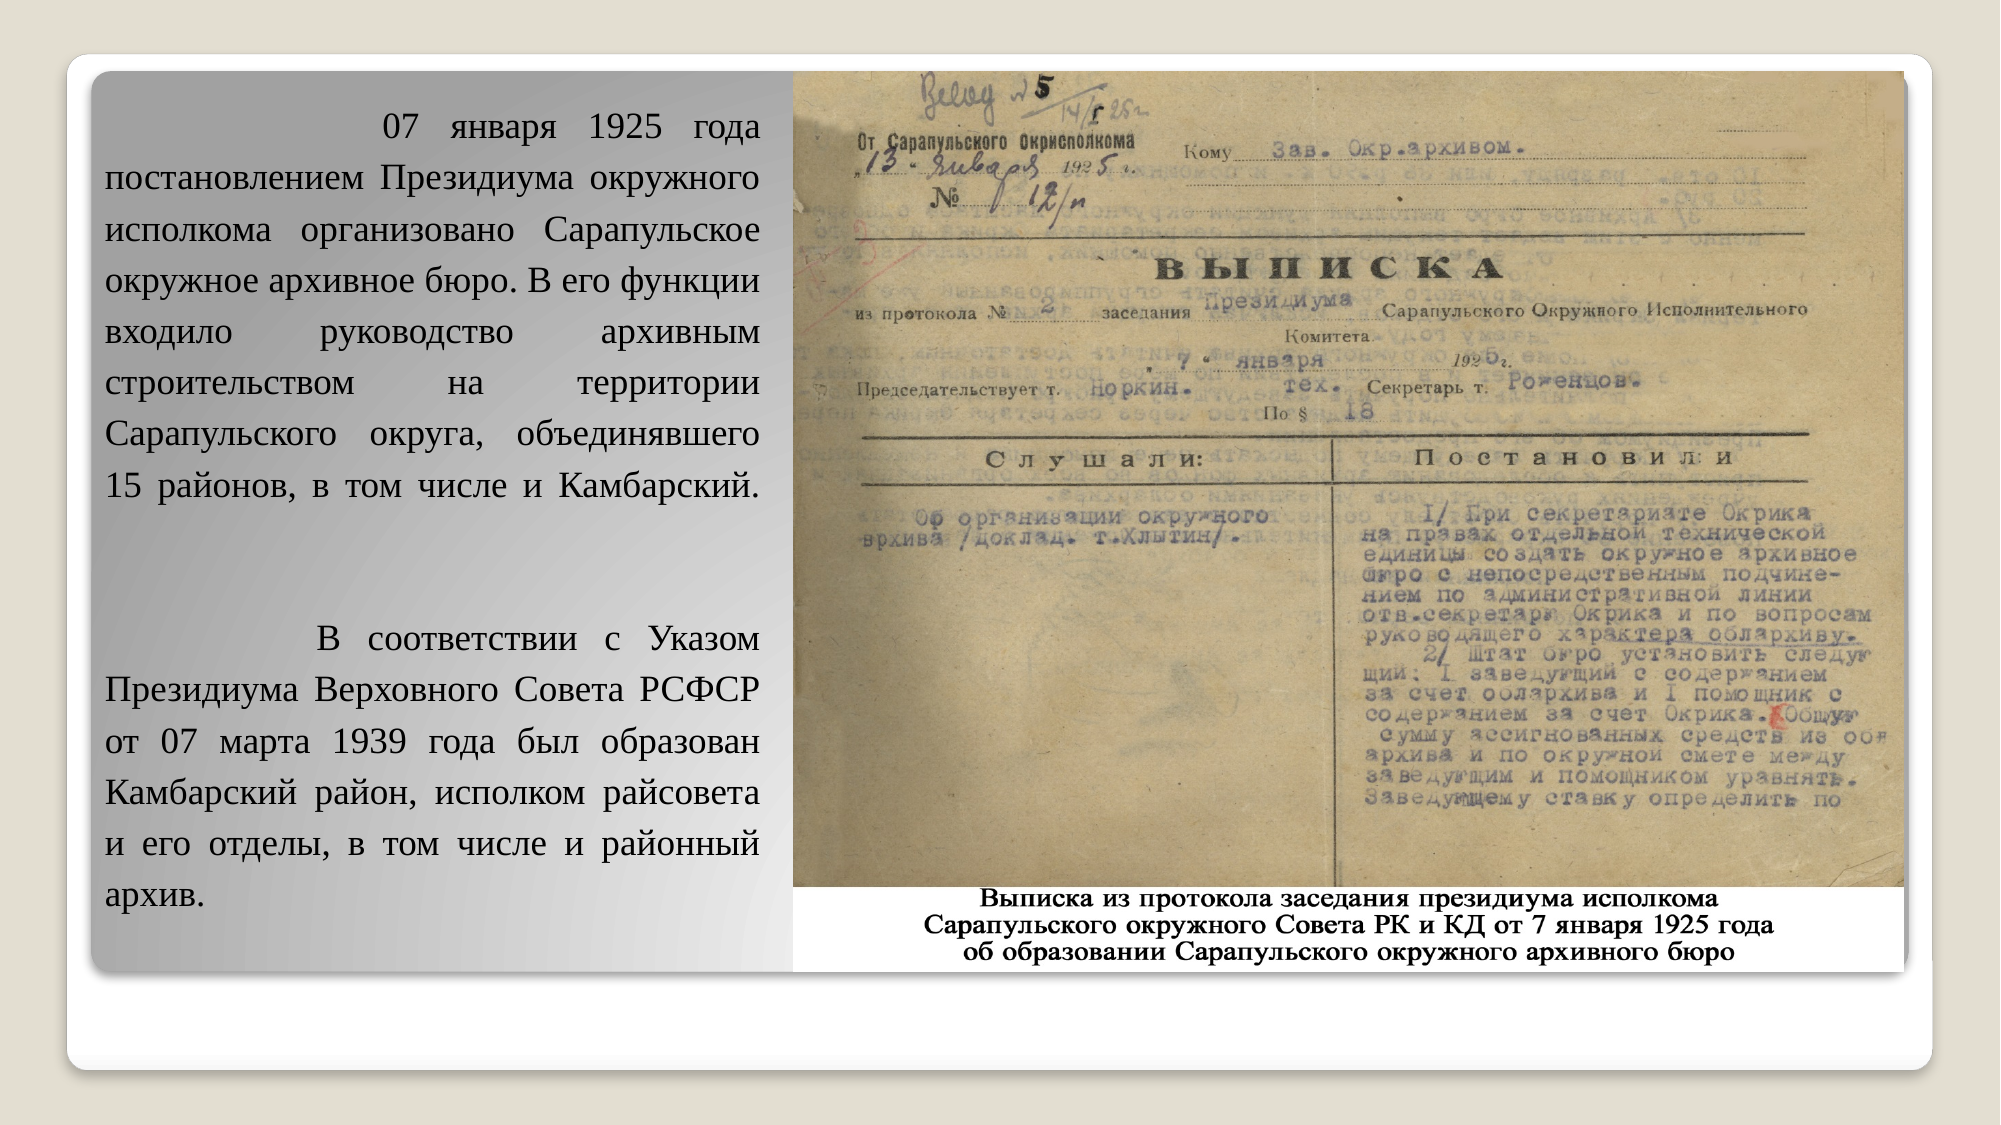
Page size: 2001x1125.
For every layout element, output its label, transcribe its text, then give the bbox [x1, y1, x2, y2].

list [793, 71, 1905, 973]
title 07 января 1925 года постановлением Президиума окружного исполкома организовано Сарапульское окружное архивное бюро. В его функции входило руководство архивным строительством на территории Сарапульского округа, объединявшего 15 районов, в том числе и Камбарский. В соответствии с Указом Президиума Верховного Совета РСФСР от 07 марта 1939 года был образован Камбарский район, исполком райсовета и его отделы, в том числе и районный архив. [90, 73, 776, 966]
